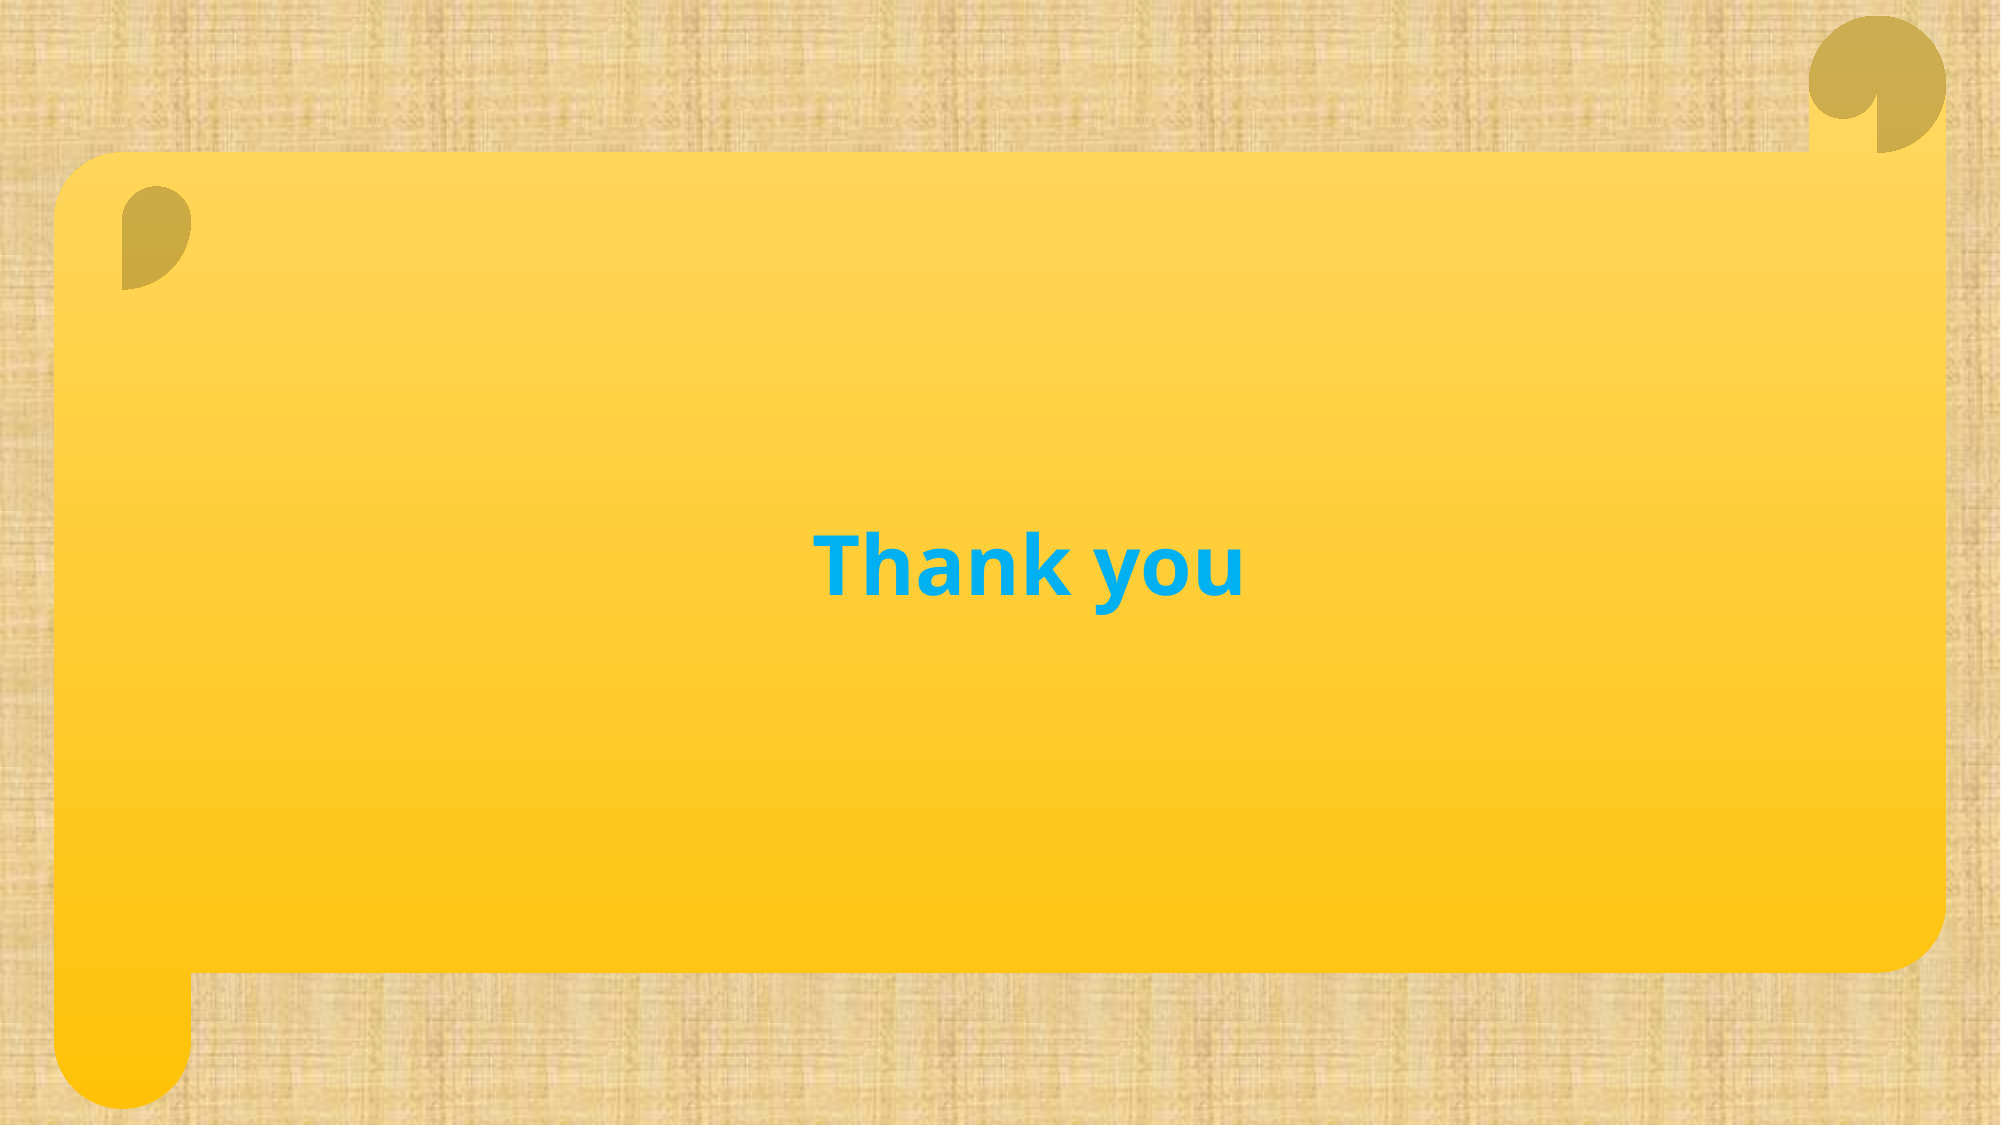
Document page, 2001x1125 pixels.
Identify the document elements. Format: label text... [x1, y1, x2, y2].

text_box Thank you [54, 15, 1946, 1109]
picture [0, 0, 2001, 1125]
